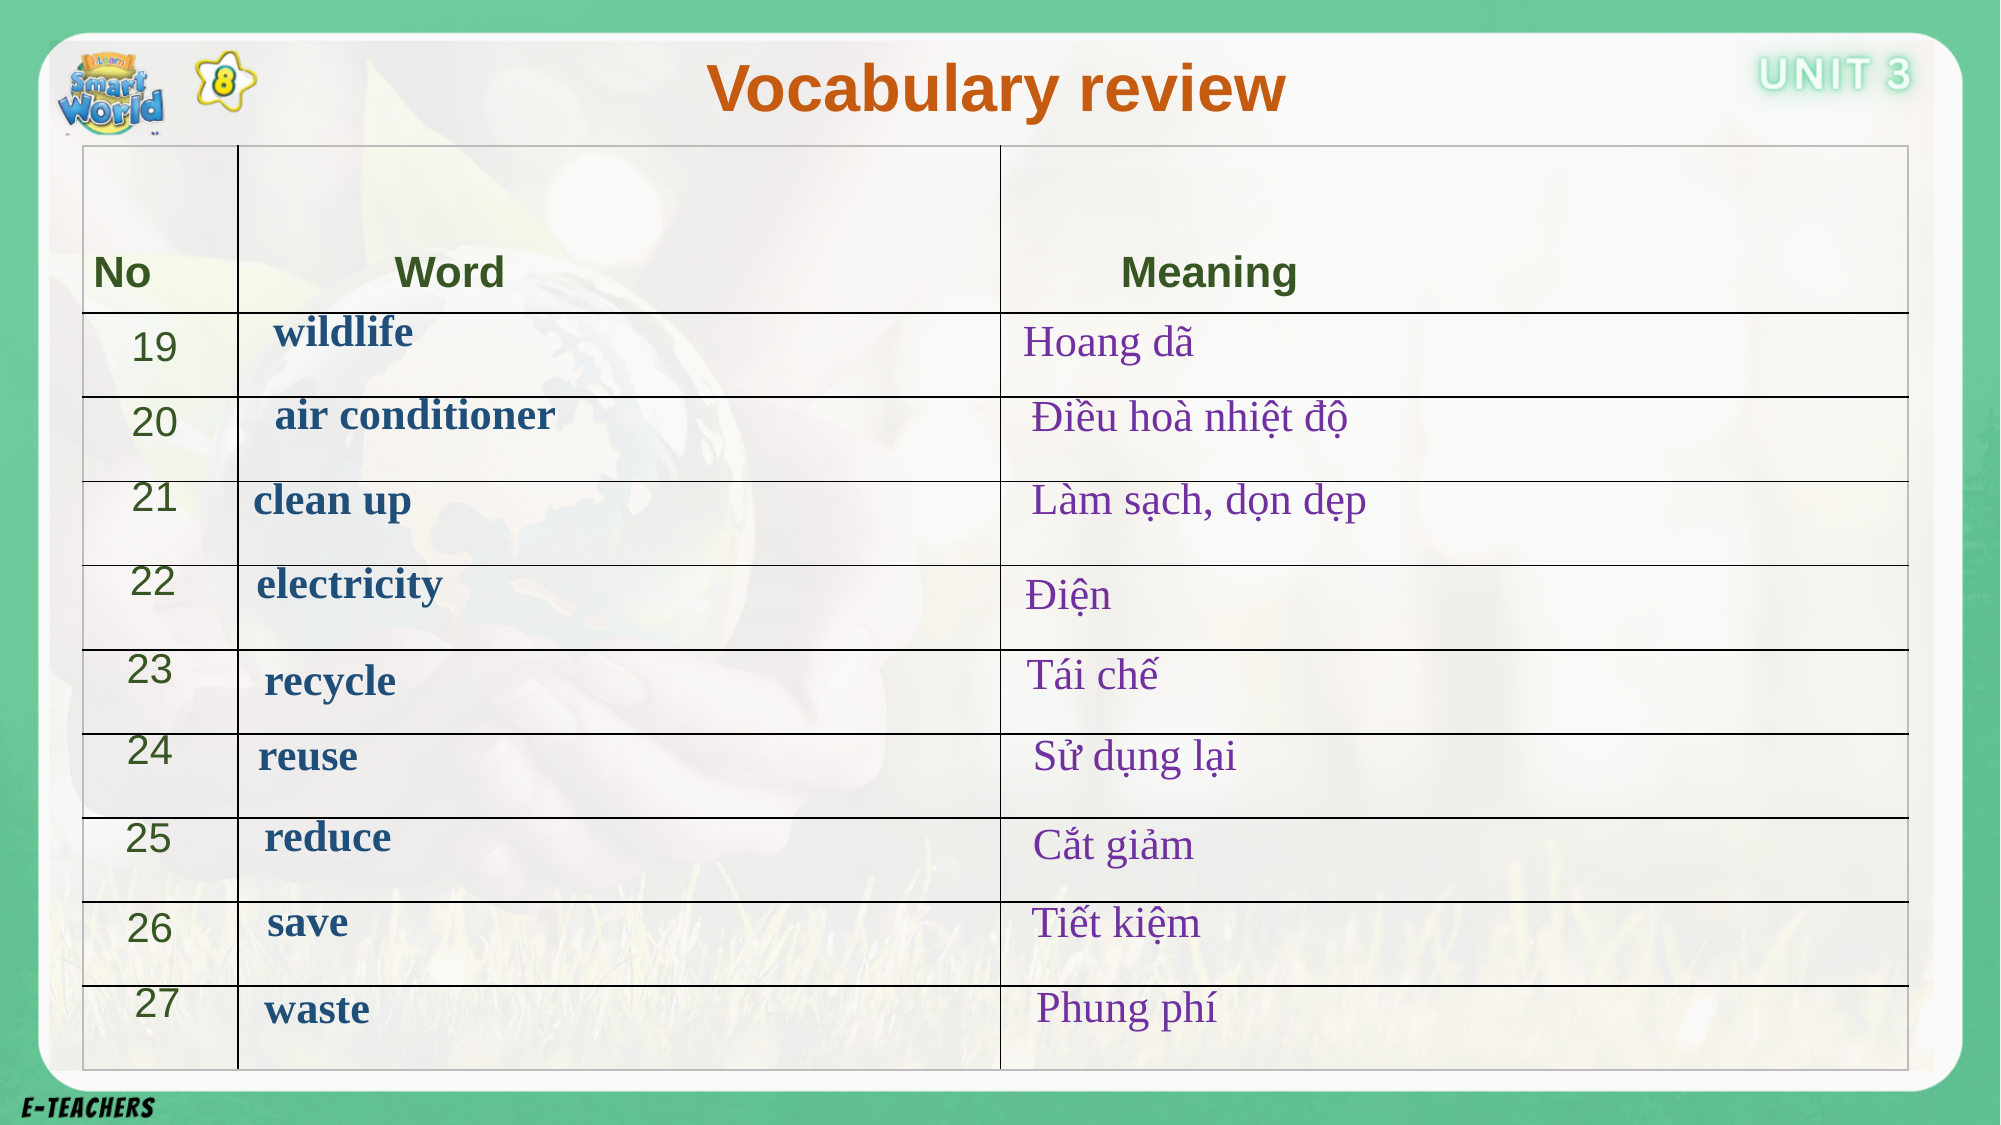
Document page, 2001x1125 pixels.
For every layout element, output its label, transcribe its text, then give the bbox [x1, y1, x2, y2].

text_box Điều hoà nhiệt độ [1016, 379, 1575, 448]
table_cell [84, 903, 237, 985]
text_box Làm sạch, dọn dẹp [1016, 462, 1575, 531]
text_box save [252, 884, 586, 953]
text_box waste [249, 971, 583, 1040]
text_box Tiết kiệm [1016, 885, 1575, 954]
table_cell [84, 819, 237, 901]
text_box air conditioner [259, 378, 677, 447]
table_cell [239, 398, 1000, 481]
table_cell [84, 651, 237, 733]
text_box 26 [111, 893, 204, 959]
text_box reduce [249, 800, 583, 869]
table_cell [1001, 482, 1907, 565]
text_box Tái chế [1011, 637, 1571, 706]
text_box 19 [116, 312, 215, 378]
table_cell [84, 314, 237, 396]
table_cell [239, 314, 1000, 396]
text_box Vocabulary review [691, 37, 1359, 133]
picture [0, 0, 2001, 1125]
table_cell [1001, 398, 1907, 481]
text_box clean up [238, 462, 572, 531]
table_cell [1001, 566, 1907, 649]
text_box 23 [111, 634, 204, 700]
text_box 22 [115, 546, 207, 612]
table_header Word [239, 147, 1000, 312]
table_header Meaning [1001, 147, 1907, 312]
table_header No [84, 147, 237, 312]
table_cell [84, 735, 237, 817]
table_cell [1001, 651, 1907, 733]
text_box reuse [243, 718, 577, 787]
text_box Phung phí [1021, 970, 1580, 1039]
table_cell [84, 482, 237, 565]
table_cell [1001, 735, 1907, 817]
table_cell [239, 987, 1000, 1069]
text_box Cắt giảm [1018, 807, 1577, 876]
table_cell [84, 987, 237, 1069]
table_cell [239, 819, 1000, 901]
table_cell [239, 735, 1000, 817]
table_cell [84, 566, 237, 649]
text_box 27 [119, 968, 212, 1034]
text_box 21 [116, 462, 209, 528]
table_cell [239, 566, 1000, 649]
text_box recycle [249, 643, 583, 712]
text_box 20 [116, 387, 211, 453]
table_cell [84, 398, 237, 481]
text_box 24 [111, 715, 204, 781]
text_box electricity [241, 546, 575, 615]
text_box Hoang dã [1008, 304, 1567, 373]
text_box wildlife [258, 294, 659, 363]
table_cell [1001, 987, 1907, 1069]
table_cell [239, 903, 1000, 985]
text_box Sử dụng lại [1018, 718, 1577, 787]
table_cell [1001, 819, 1907, 901]
text_box Điện [1010, 557, 1569, 626]
table_cell [239, 651, 1000, 733]
text_box 25 [110, 803, 202, 868]
table_cell [239, 482, 1000, 565]
table_cell [1001, 903, 1907, 985]
table_cell [1001, 314, 1907, 396]
